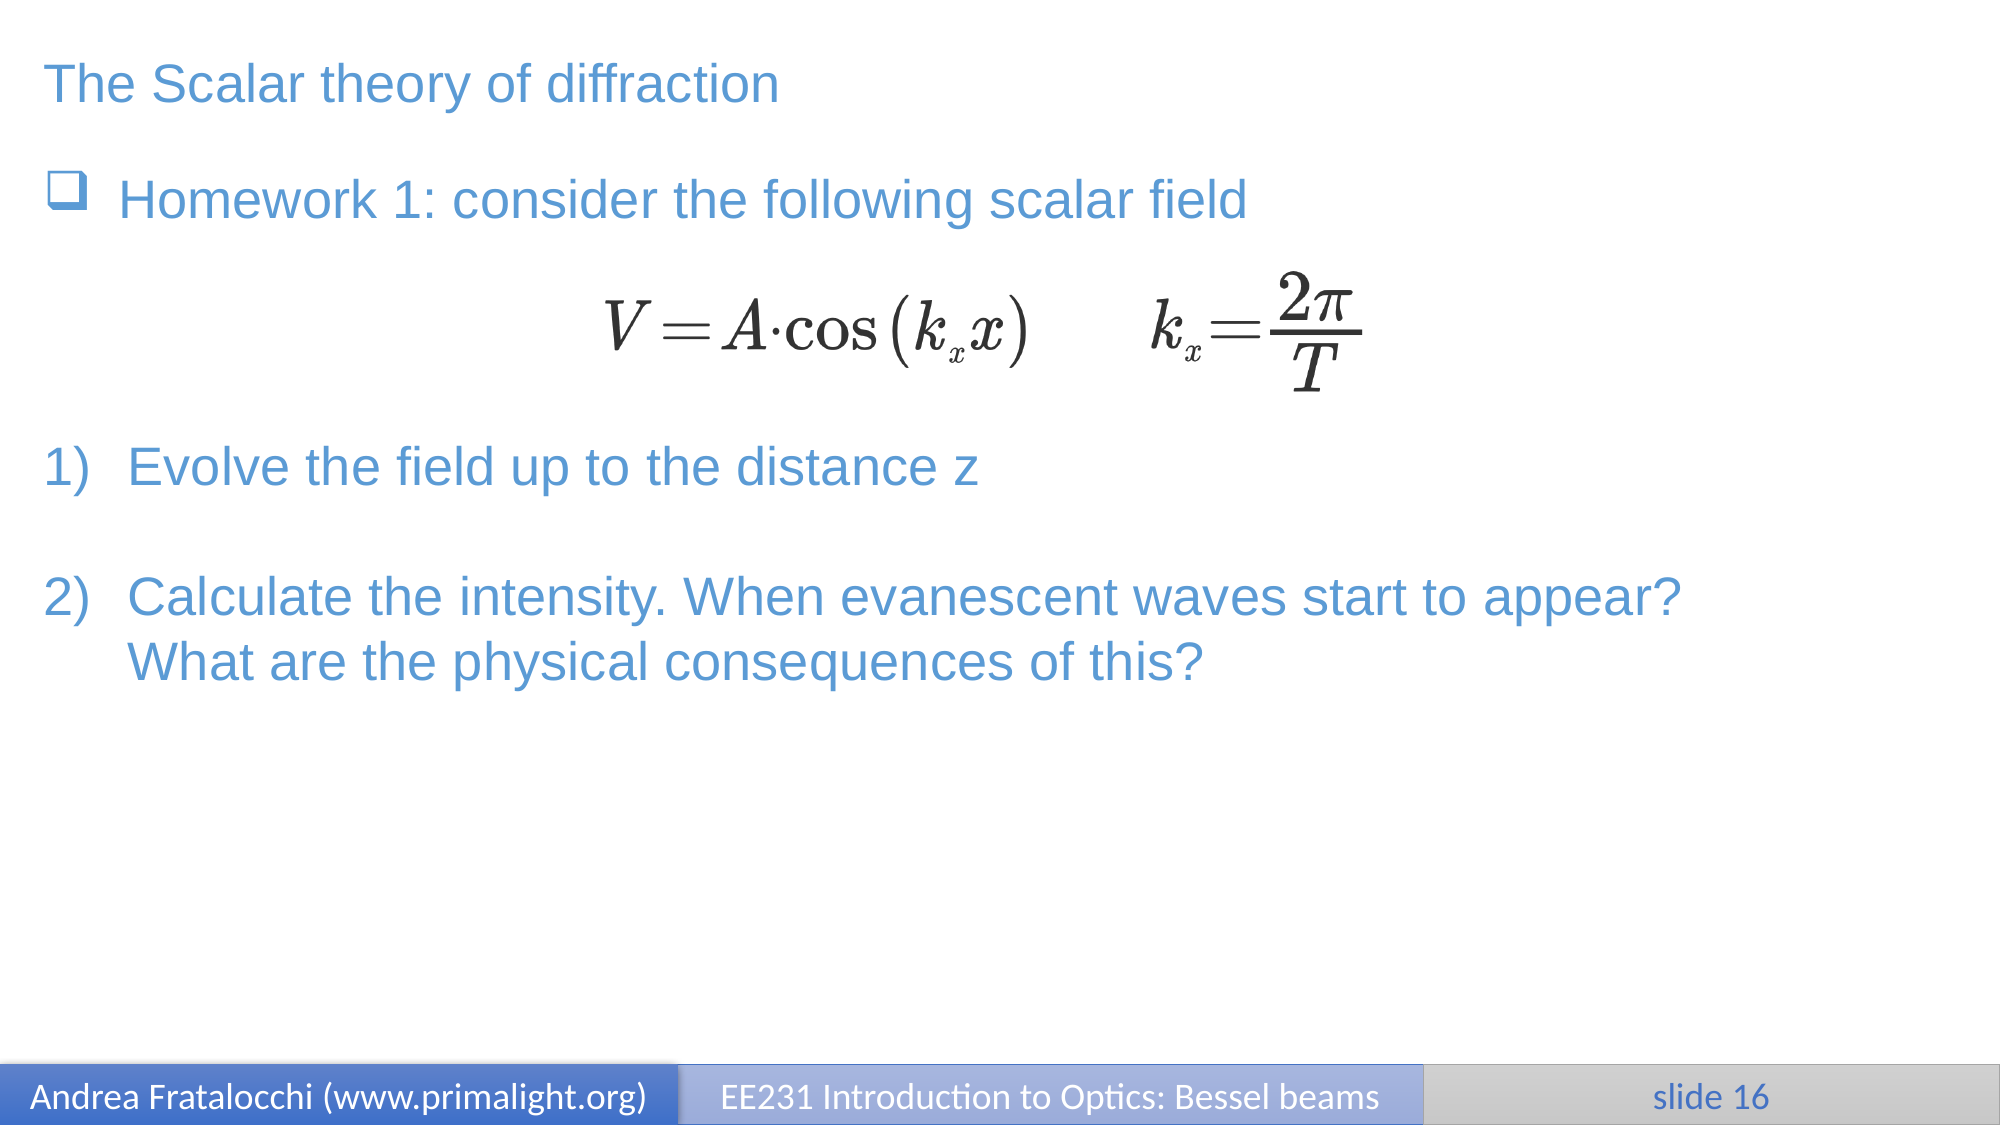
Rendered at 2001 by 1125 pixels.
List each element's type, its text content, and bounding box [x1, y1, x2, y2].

text_box Evolve the field up to the distance z Calculate the intensity. When evanescent waves start to appear? What are the physical consequences of this? [28, 424, 1712, 699]
picture [562, 286, 1069, 376]
text_box The Scalar theory of diffraction [28, 40, 816, 121]
picture [1128, 247, 1387, 415]
text_box Homework 1: consider the following scalar field [28, 157, 1312, 238]
